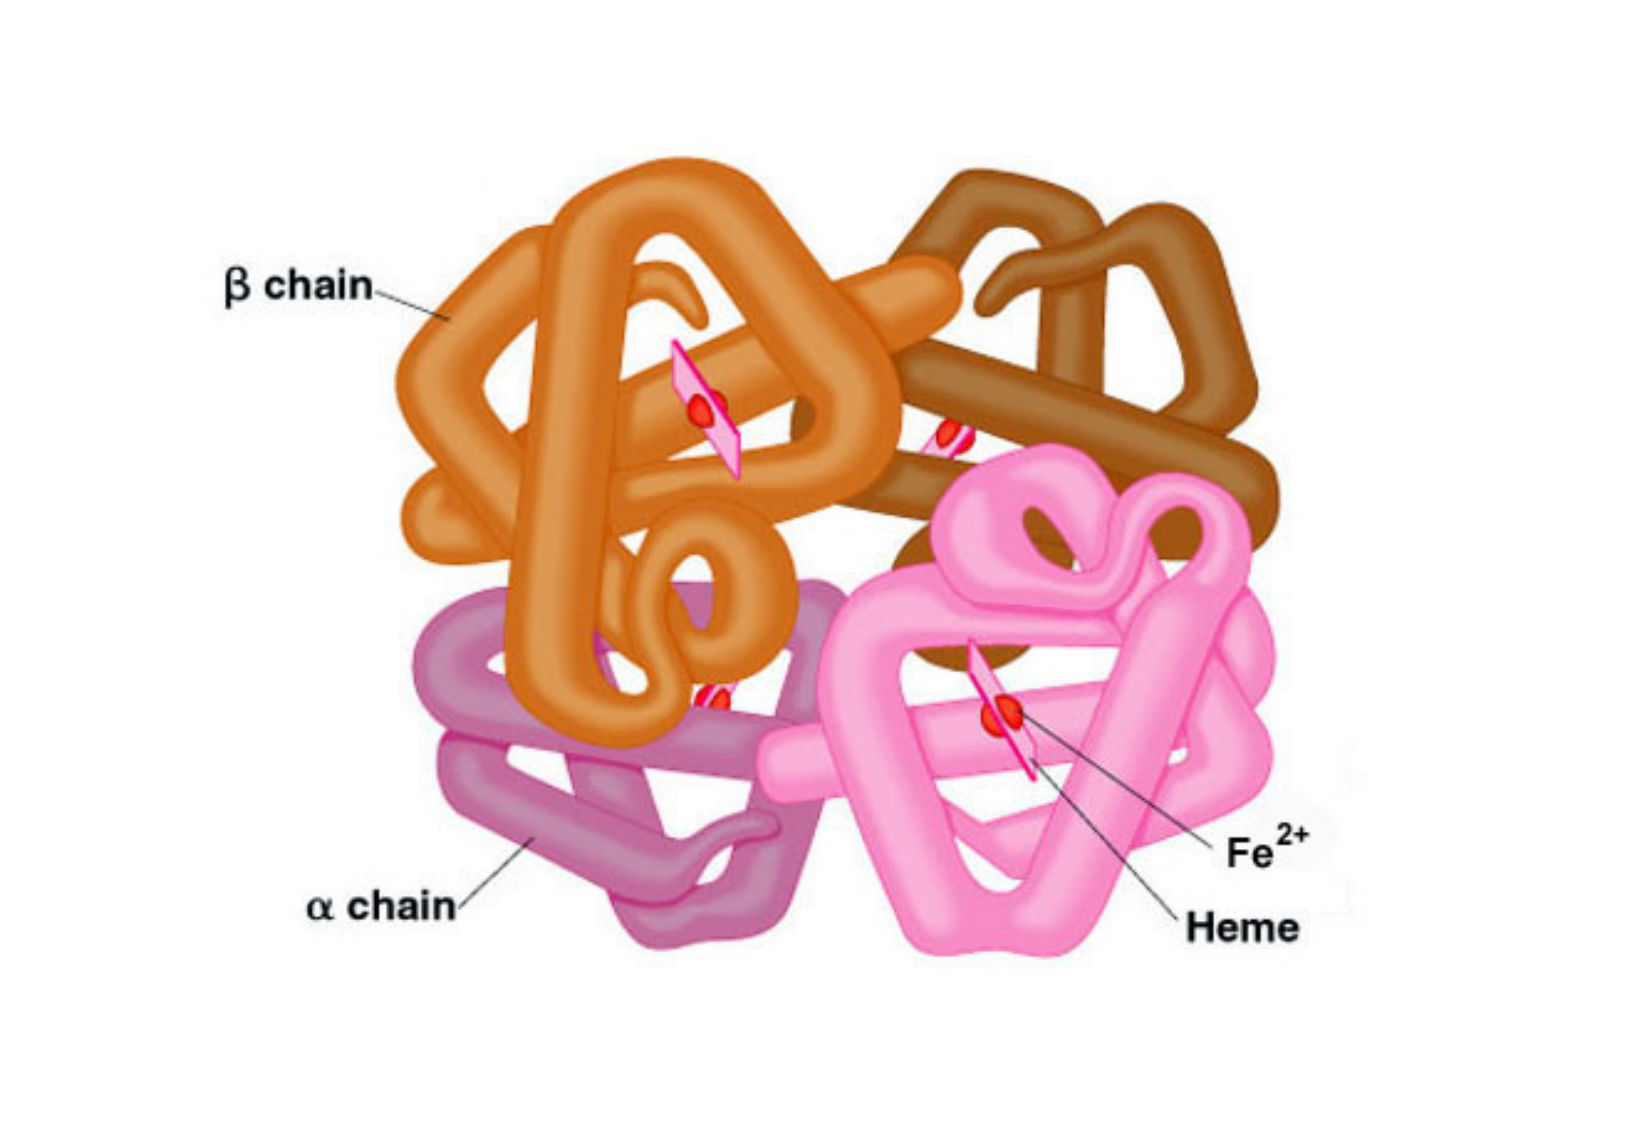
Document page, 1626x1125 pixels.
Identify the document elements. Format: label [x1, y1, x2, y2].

picture [162, 97, 1401, 1039]
